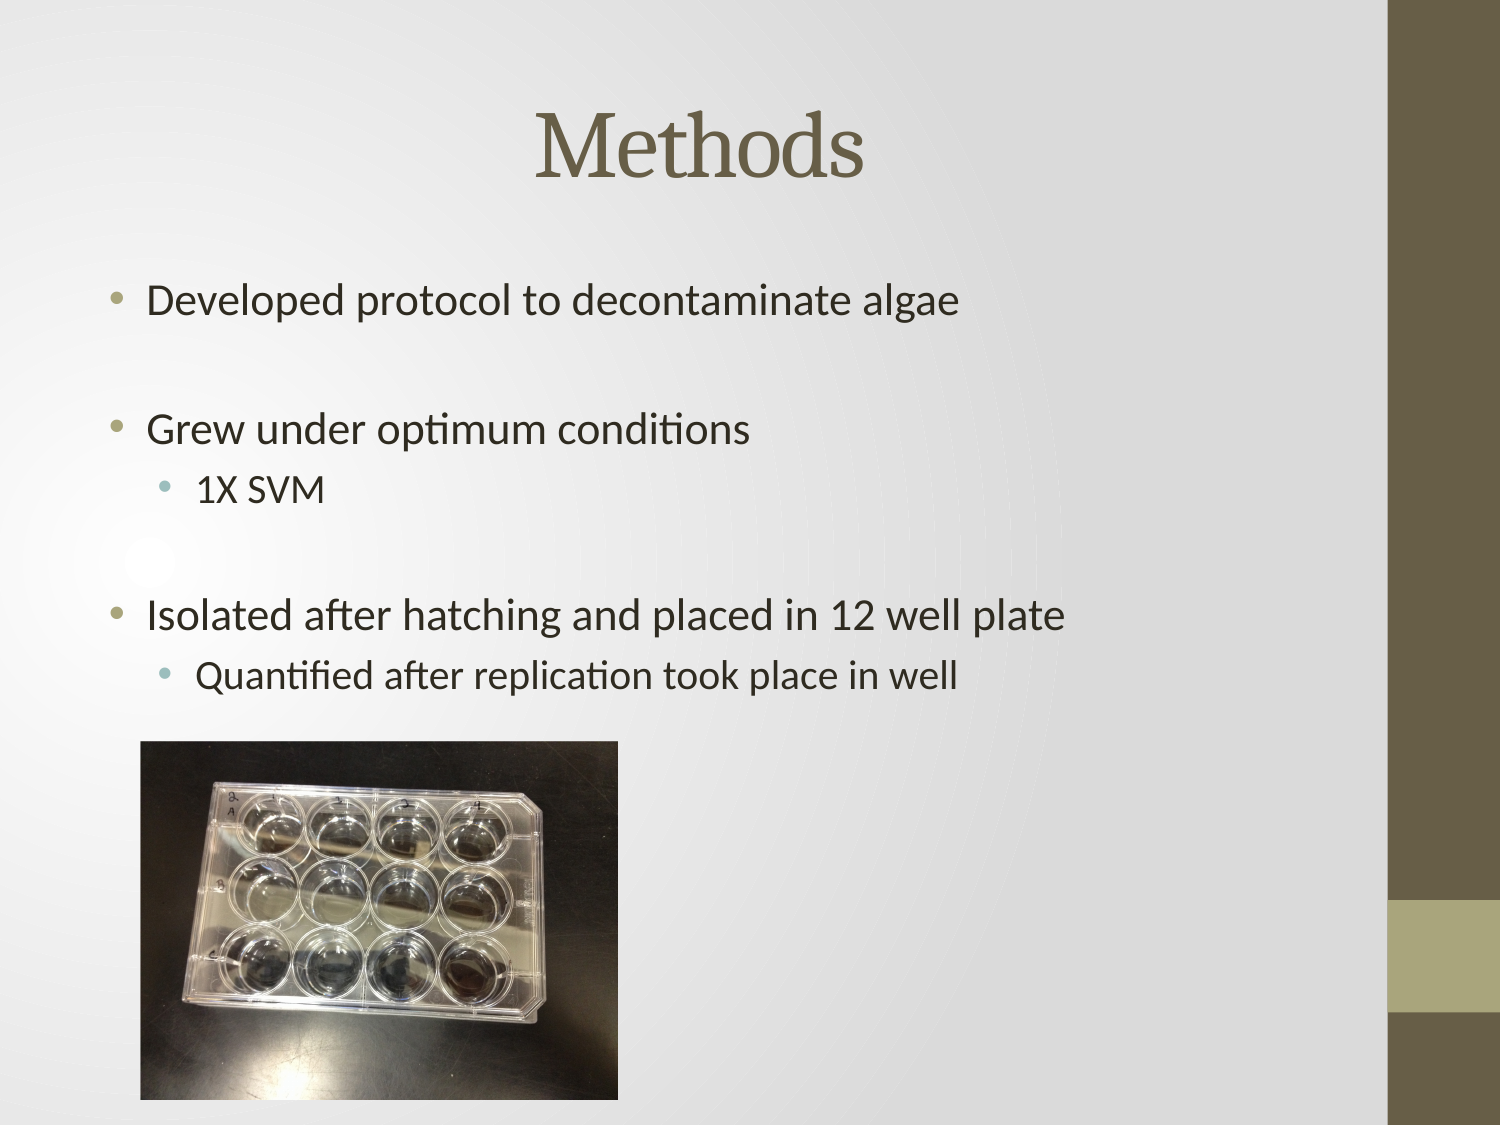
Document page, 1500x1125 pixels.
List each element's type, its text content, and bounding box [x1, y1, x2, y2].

list Developed protocol to decontaminate algae Grew under optimum conditions 1X SVM Isolated after hatching and placed in 12 well plate Quantified after replication took place in well [75, 262, 1325, 1050]
picture [141, 681, 618, 1125]
title Methods [75, 45, 1325, 233]
